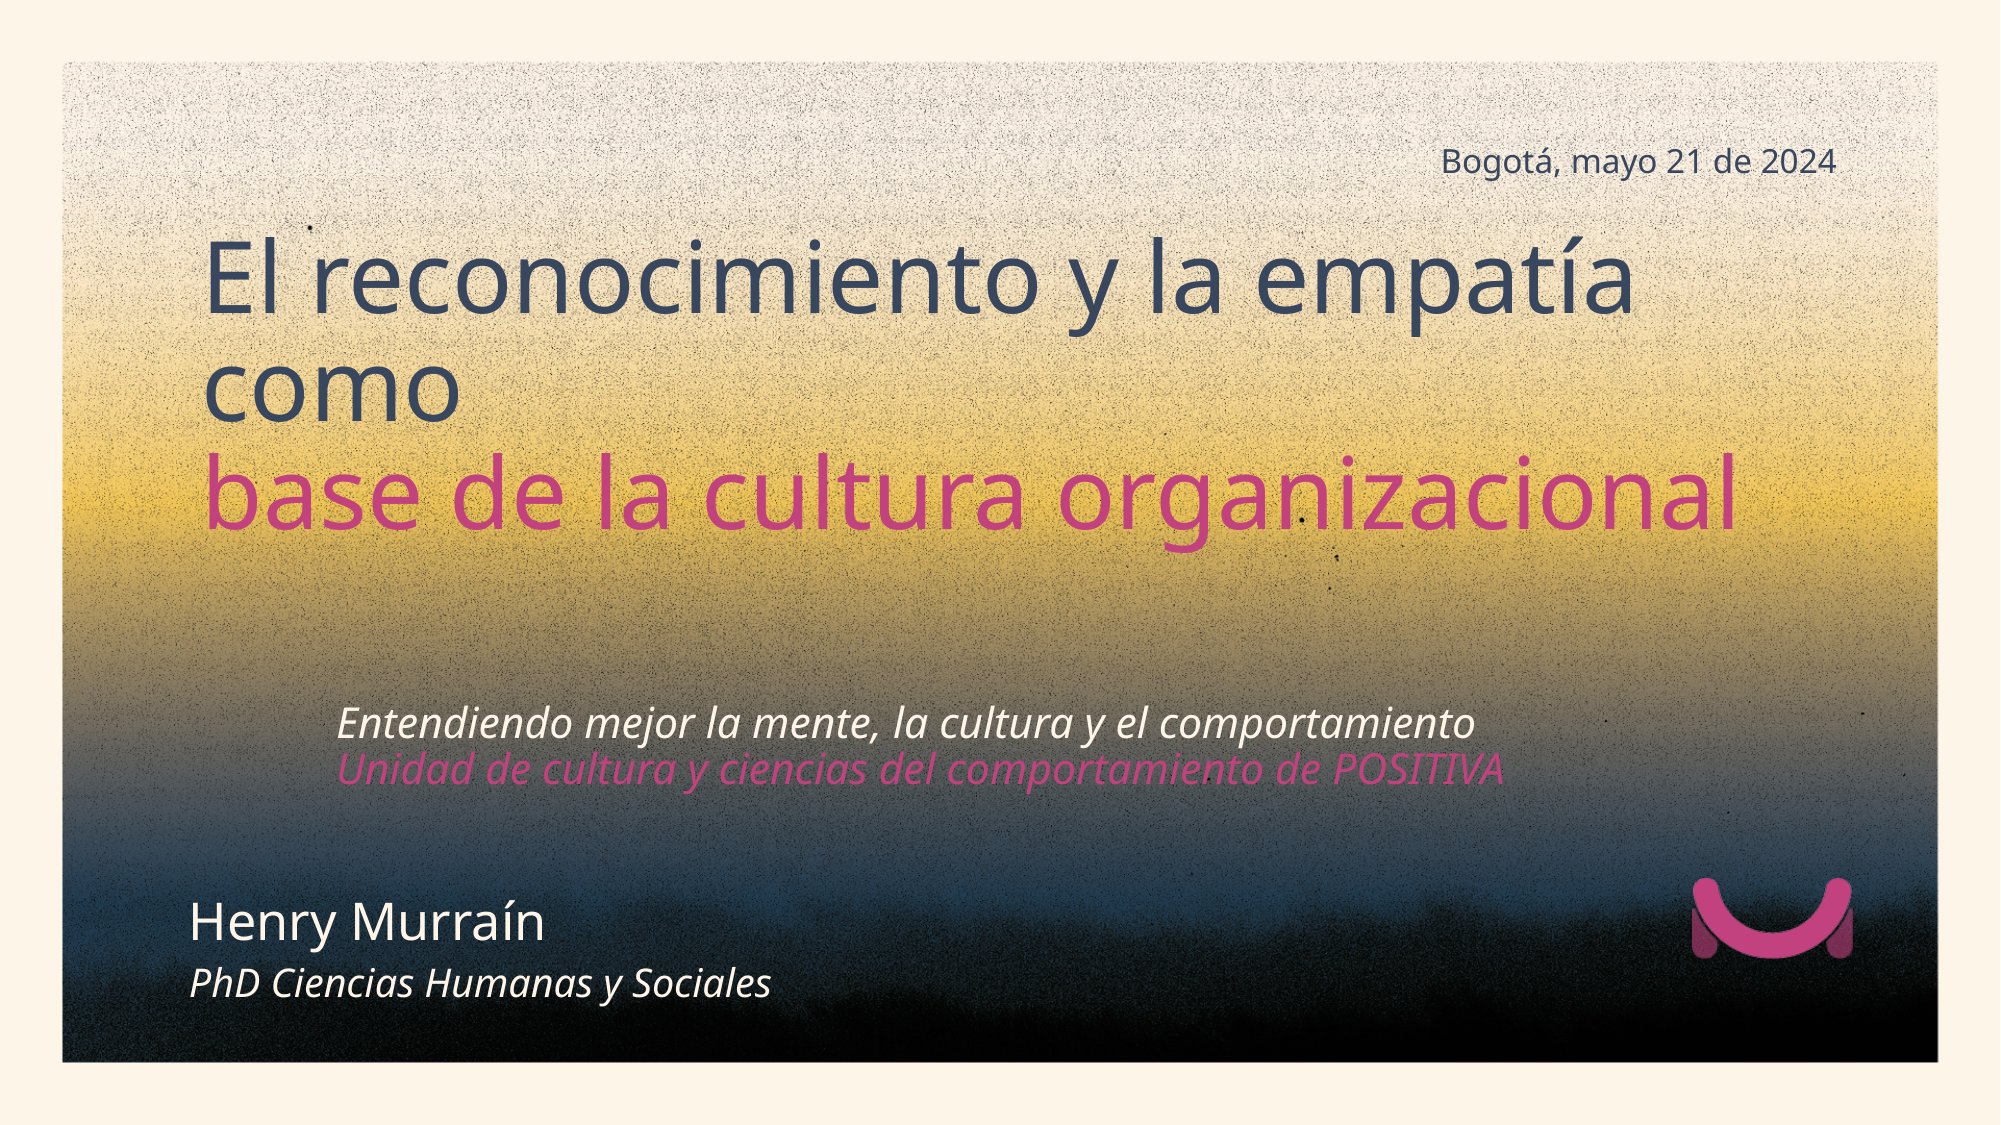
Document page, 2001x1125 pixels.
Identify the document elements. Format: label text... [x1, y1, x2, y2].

picture [0, 0, 2001, 1125]
text_box Entendiendo mejor la mente, la cultura y el comportamiento Unidad de cultura y ciencias del comportamiento de POSITIVA [321, 693, 1853, 802]
text_box Henry Murraín PhD Ciencias Humanas y Sociales [173, 800, 853, 1013]
text_box El reconocimiento y la empatía como base de la cultura organizacional [186, 240, 1900, 538]
text_box Bogotá, mayo 21 de 2024 [1173, 130, 1853, 197]
